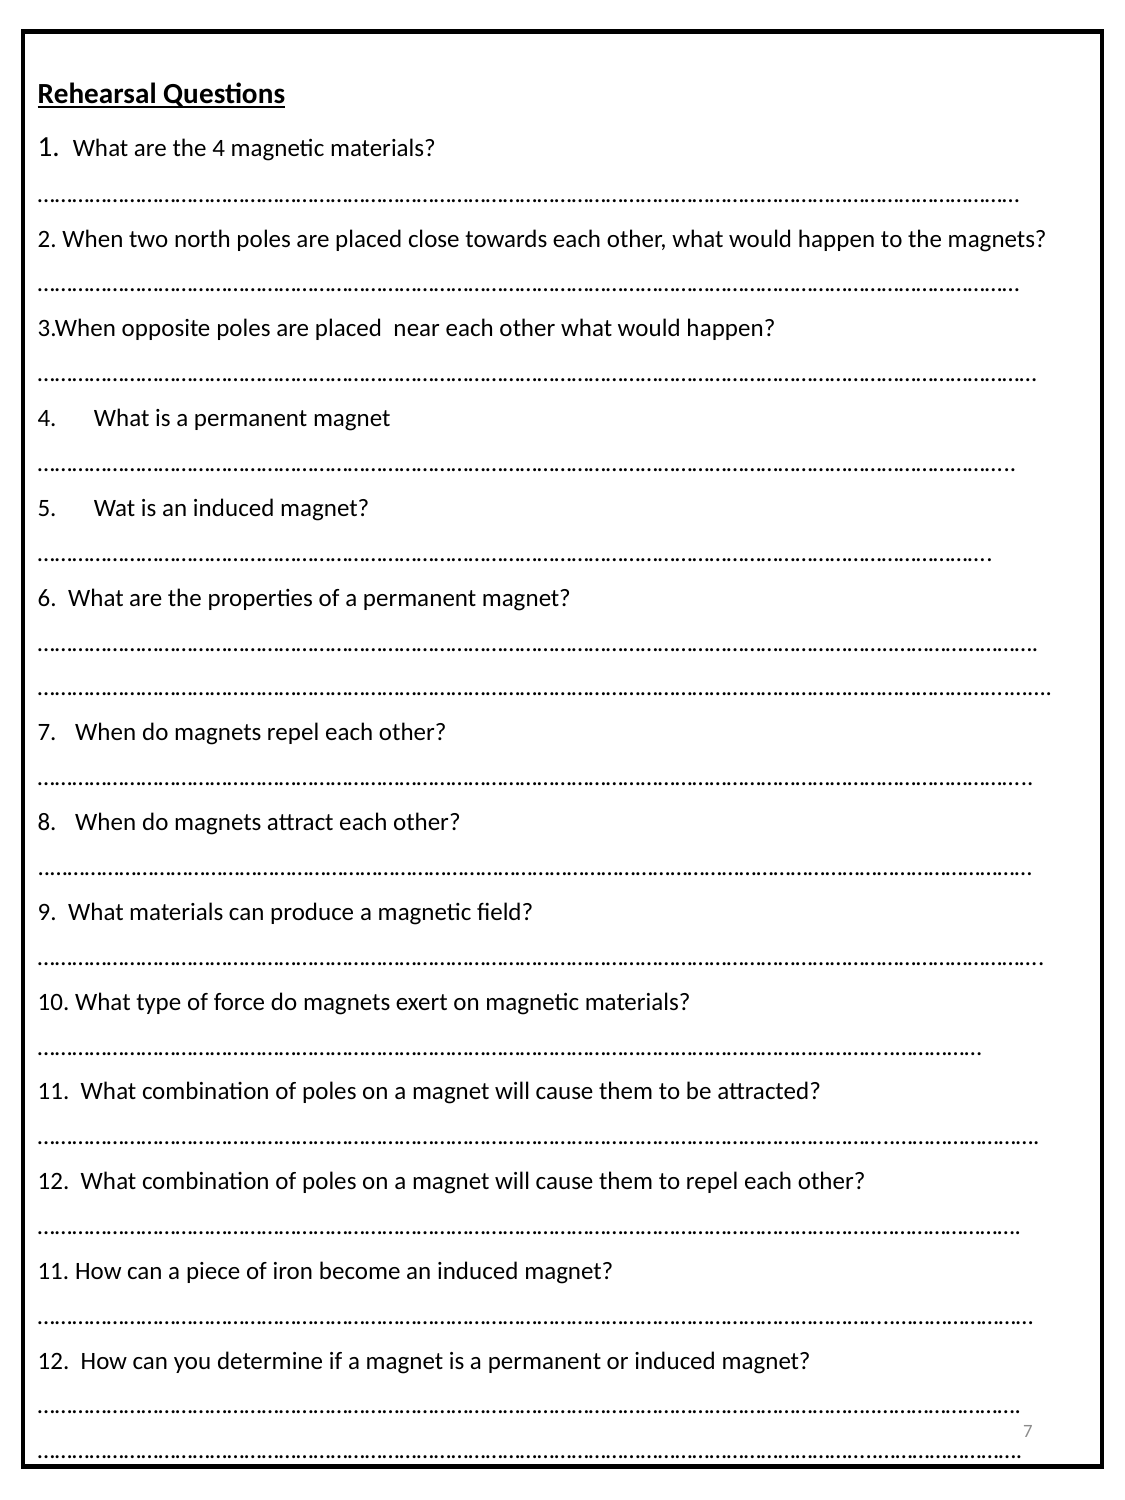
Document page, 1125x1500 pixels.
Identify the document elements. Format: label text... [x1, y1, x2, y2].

text_box [22, 30, 1103, 1468]
slide_number 7 [794, 1390, 1048, 1471]
text_box Rehearsal Questions 1. What are the 4 magnetic materials? ……………………………………………………………………………………………………………………………………………………… 2. When two north poles are placed close towards each other, what would happen to the magnets? ……………………………………………………………………………………………………………………………………………………… 3.When opposite poles are placed near each other what would happen? ………………………………………………………………………………………………………………………………………………………… What is a permanent magnet …………………………………………………………………………………………………………………………………………………….. Wat is an induced magnet? …………………………………………………………………………………………………………………………………………………. 6. What are the properties of a permanent magnet? …………………………………………………………………………………………………………………………………..……………………. …………………………………………………………………………………………………………………………………………………….….... When do magnets repel each other? ……………………………………………………………………………………………………………………………………………………….. When do magnets attract each other? ..……………………………………………………………………………………………………………………………………………………… 9. What materials can produce a magnetic field? …………………………………………………………………………………………………………………………………………………………. 10. What type of force do magnets exert on magnetic materials? …………………………………………………………………………………………………………………………………..…………… 11. What combination of poles on a magnet will cause them to be attracted? …………………………………………………………………………………………………………………………………..……………………. 12. What combination of poles on a magnet will cause them to repel each other? ………………………………………………………………………………………………………………………………..……………………. How can a piece of iron become an induced magnet? …………………………………………………………………………………………………………………………………..…………………… 12. How can you determine if a magnet is a permanent or induced magnet? ………………………………………………………………………………………………………………………………..……………………. ………………………………………………………………………………………………………………………………..……………………. [22, 50, 1102, 1472]
